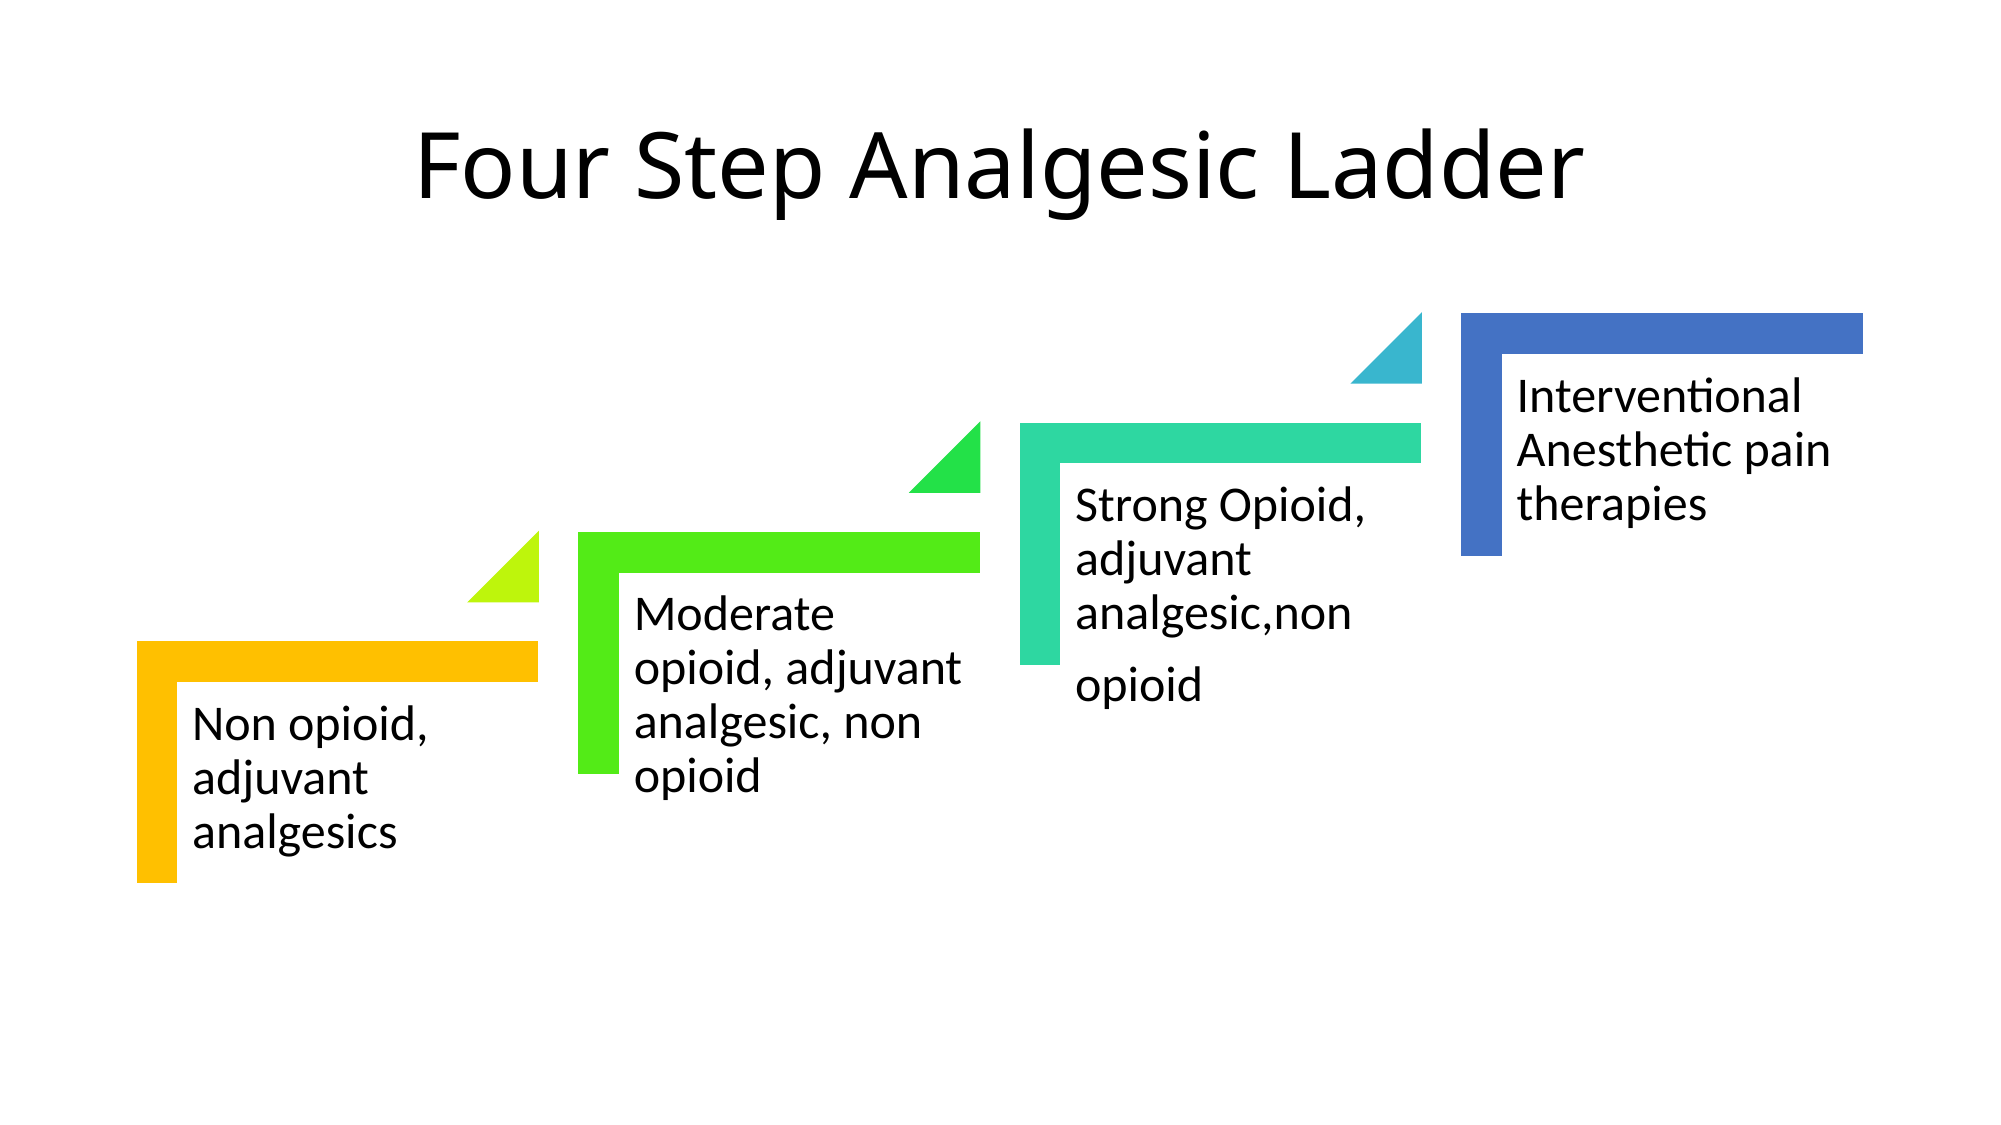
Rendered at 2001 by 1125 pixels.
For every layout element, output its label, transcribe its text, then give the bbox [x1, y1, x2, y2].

title Four Step Analgesic Ladder [137, 59, 1863, 278]
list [137, 299, 1863, 1014]
